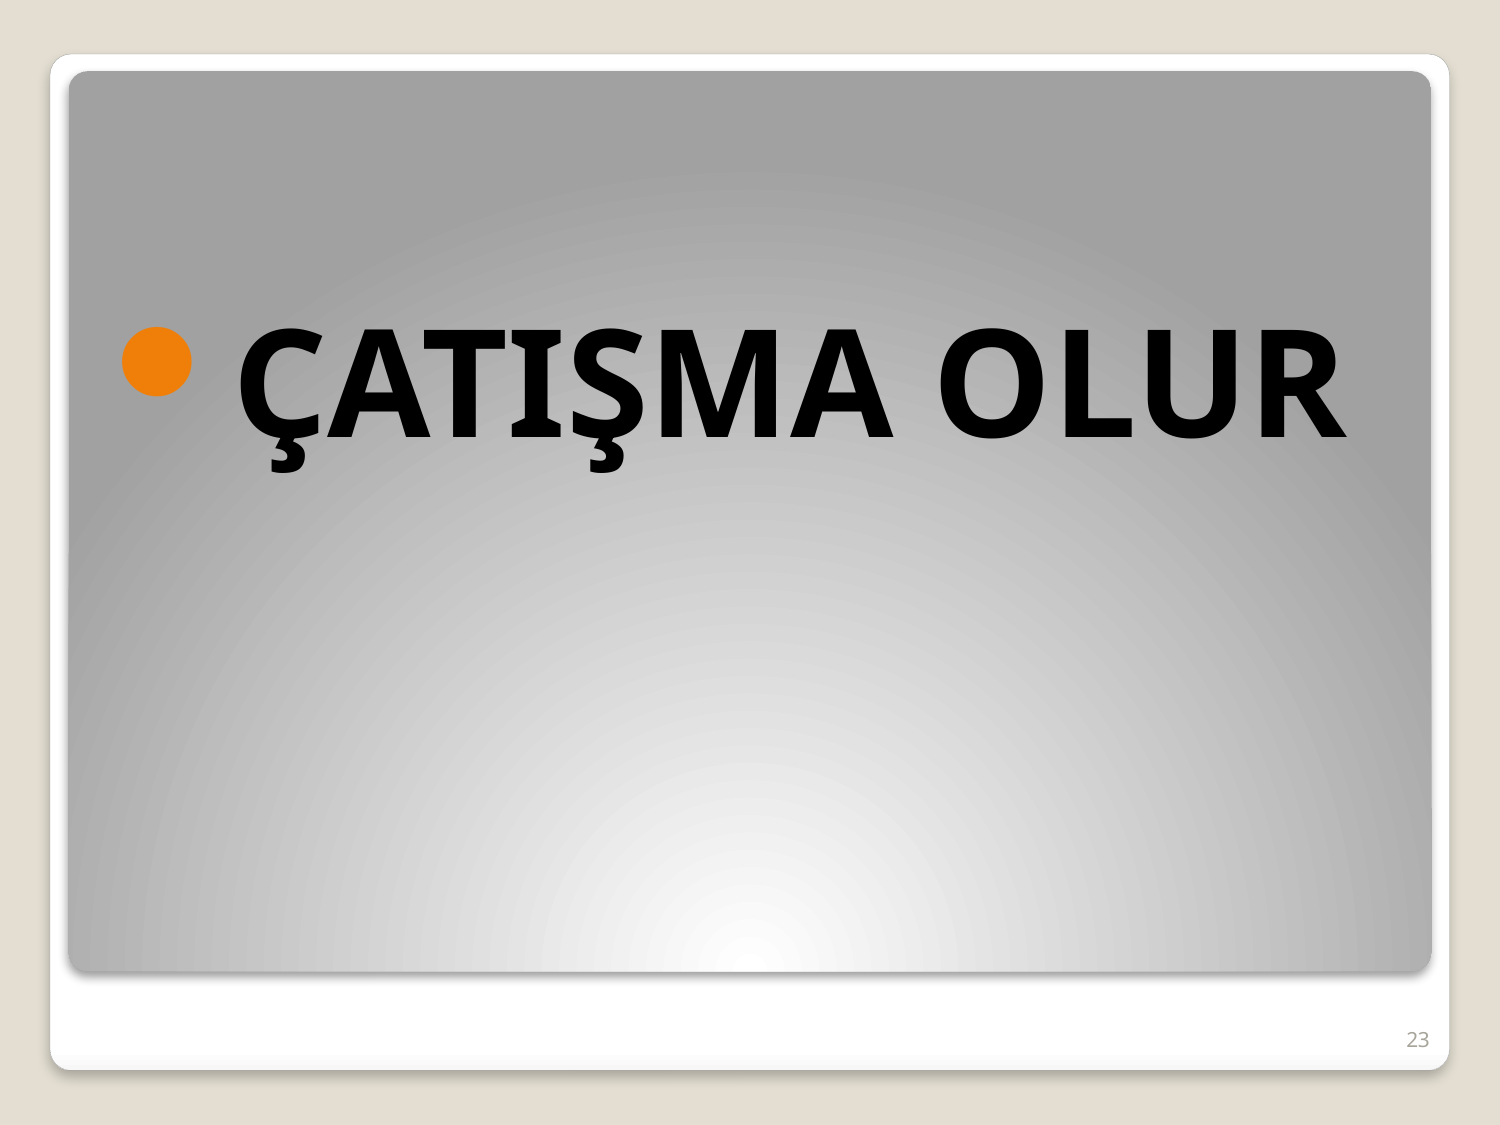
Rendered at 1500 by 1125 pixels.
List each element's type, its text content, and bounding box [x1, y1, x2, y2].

list ÇATIŞMA OLUR [82, 86, 1425, 774]
slide_number 23 [1369, 1002, 1445, 1063]
